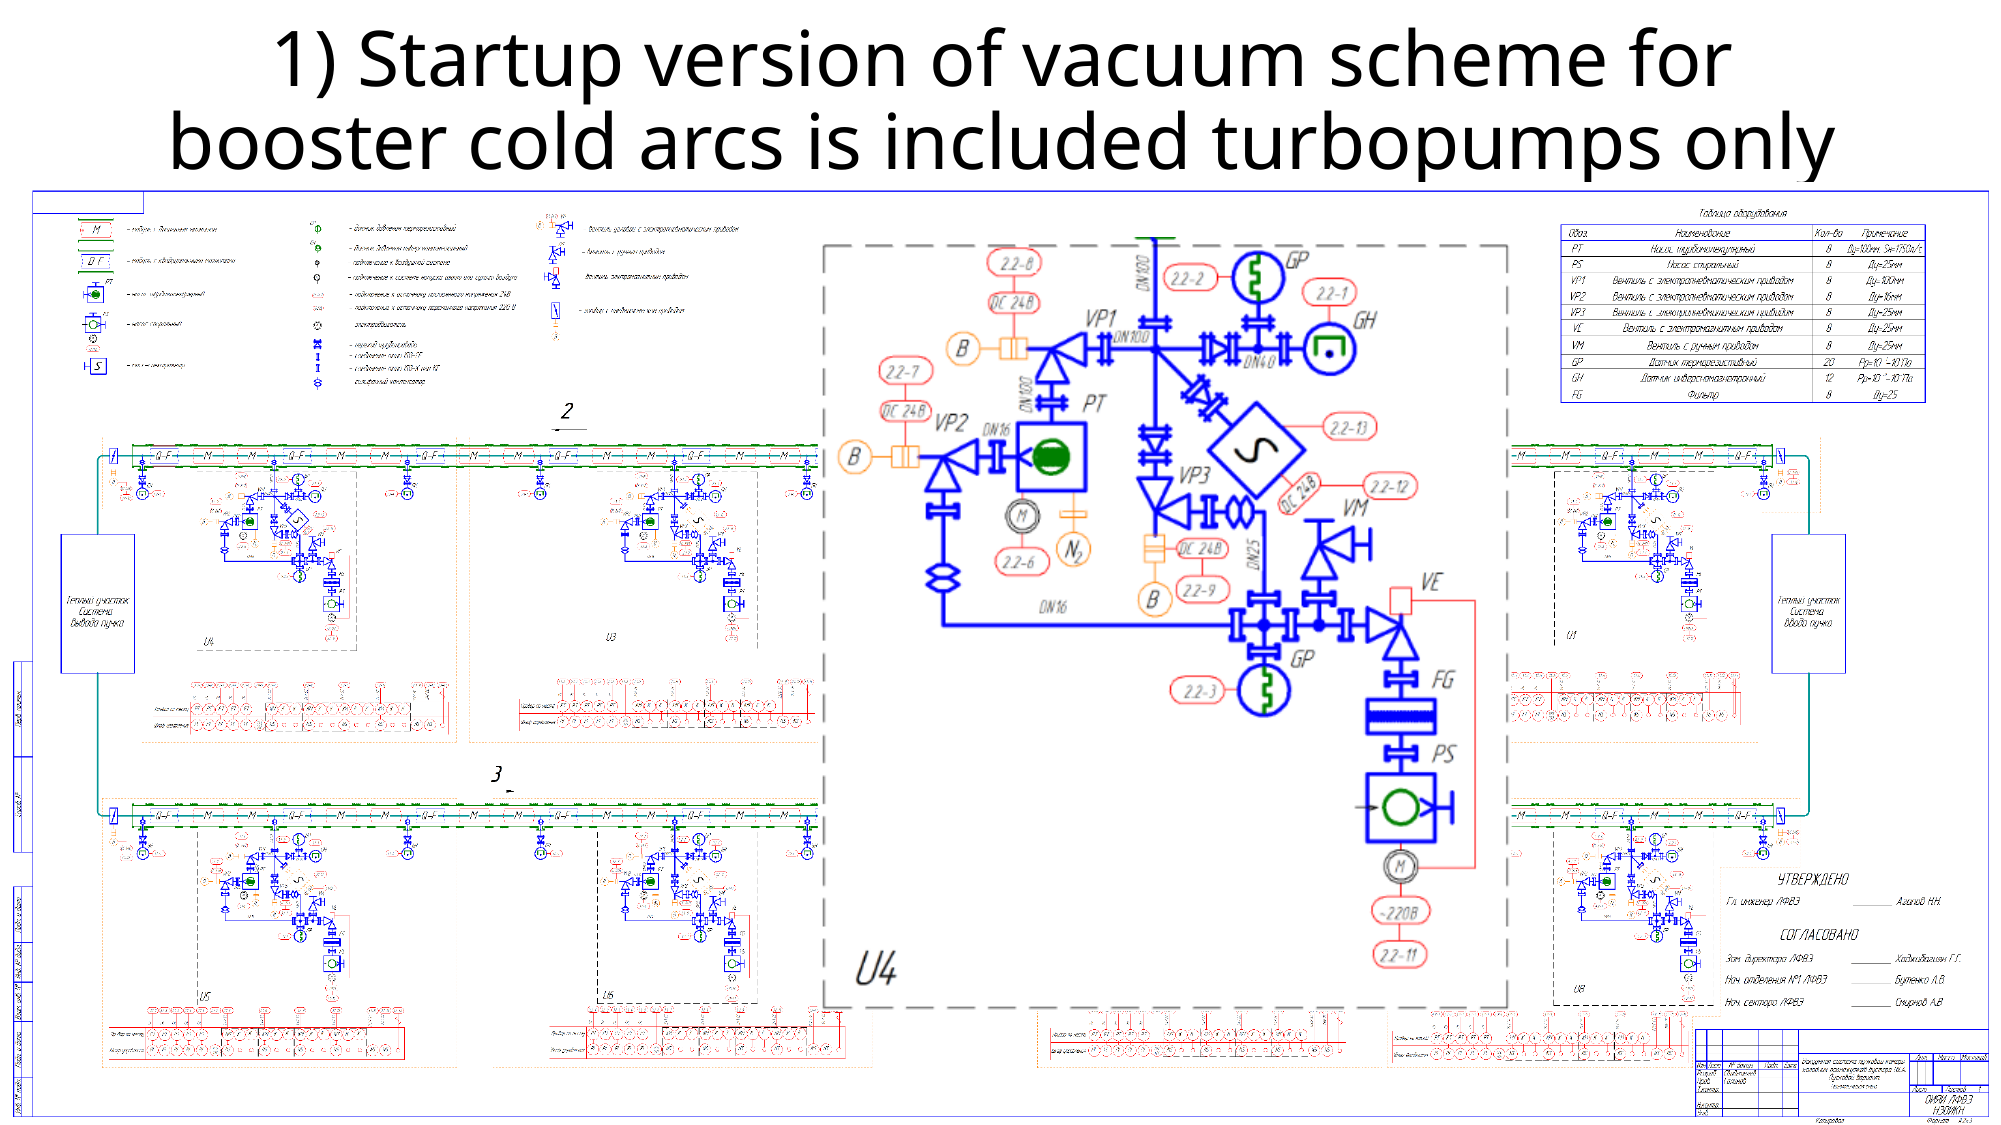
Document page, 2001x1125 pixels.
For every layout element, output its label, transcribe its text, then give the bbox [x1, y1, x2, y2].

title 1) Startup version of vacuum scheme for booster cold arcs is included turbopumps only [142, 0, 1863, 182]
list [0, 182, 1997, 1125]
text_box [817, 237, 1512, 1011]
